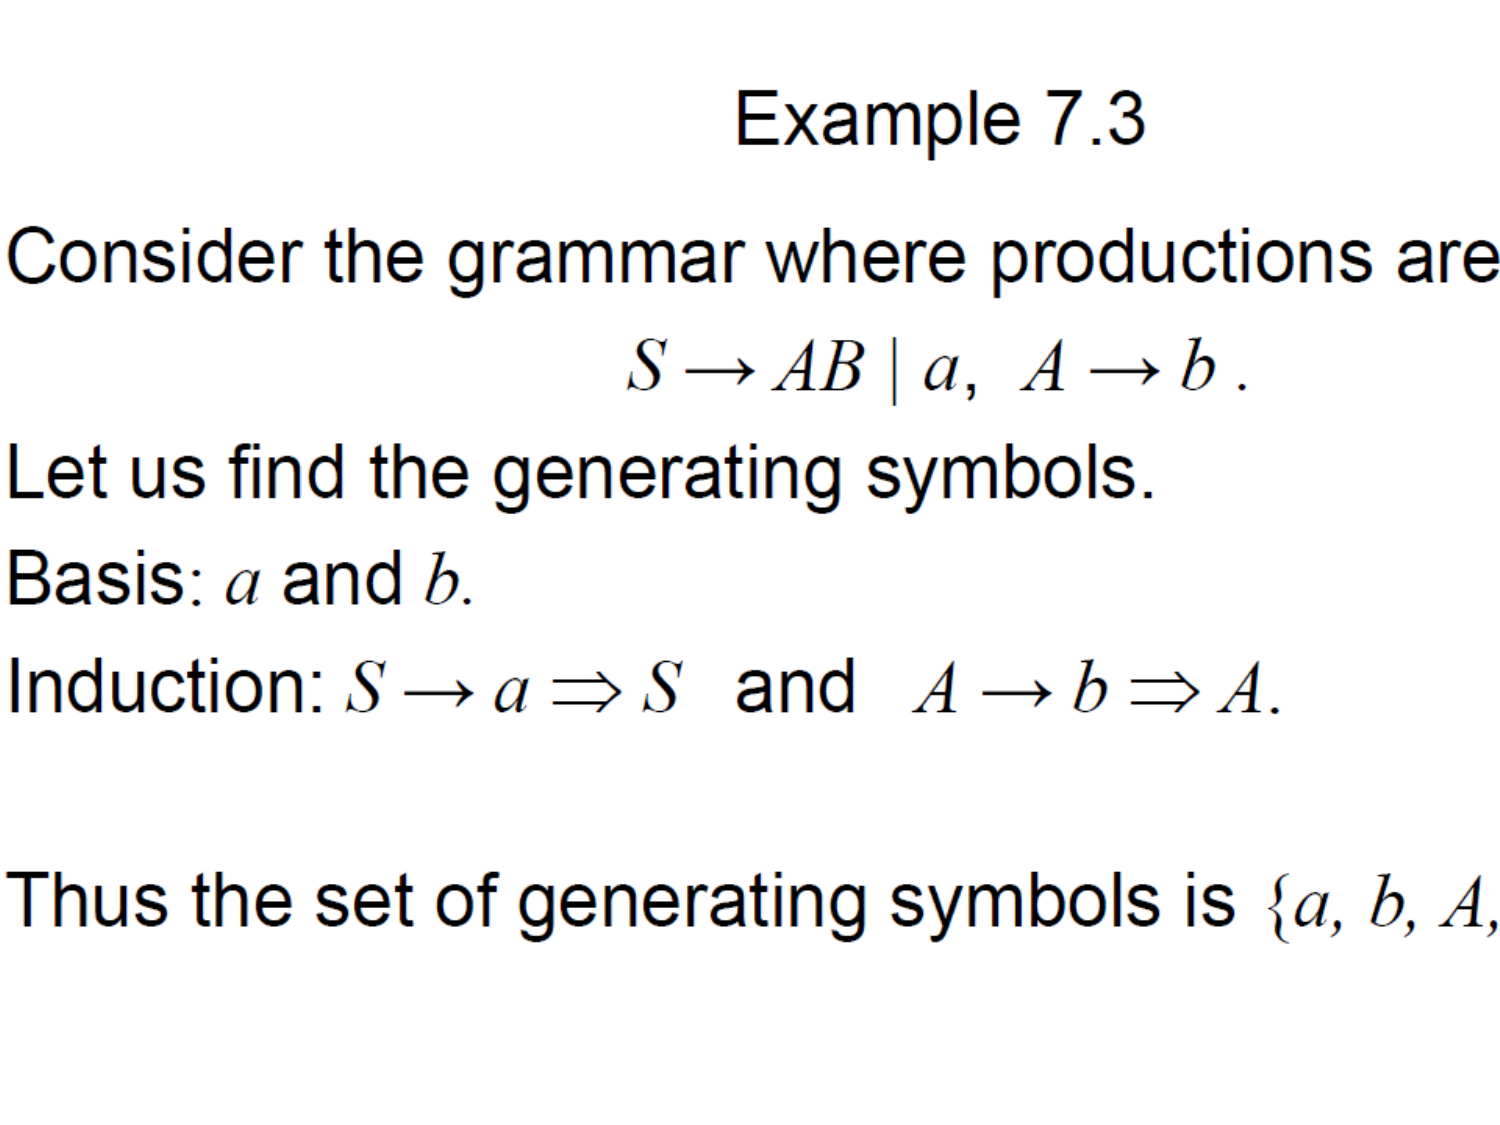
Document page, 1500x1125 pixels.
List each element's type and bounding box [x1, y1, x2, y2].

picture [0, 80, 1500, 1044]
